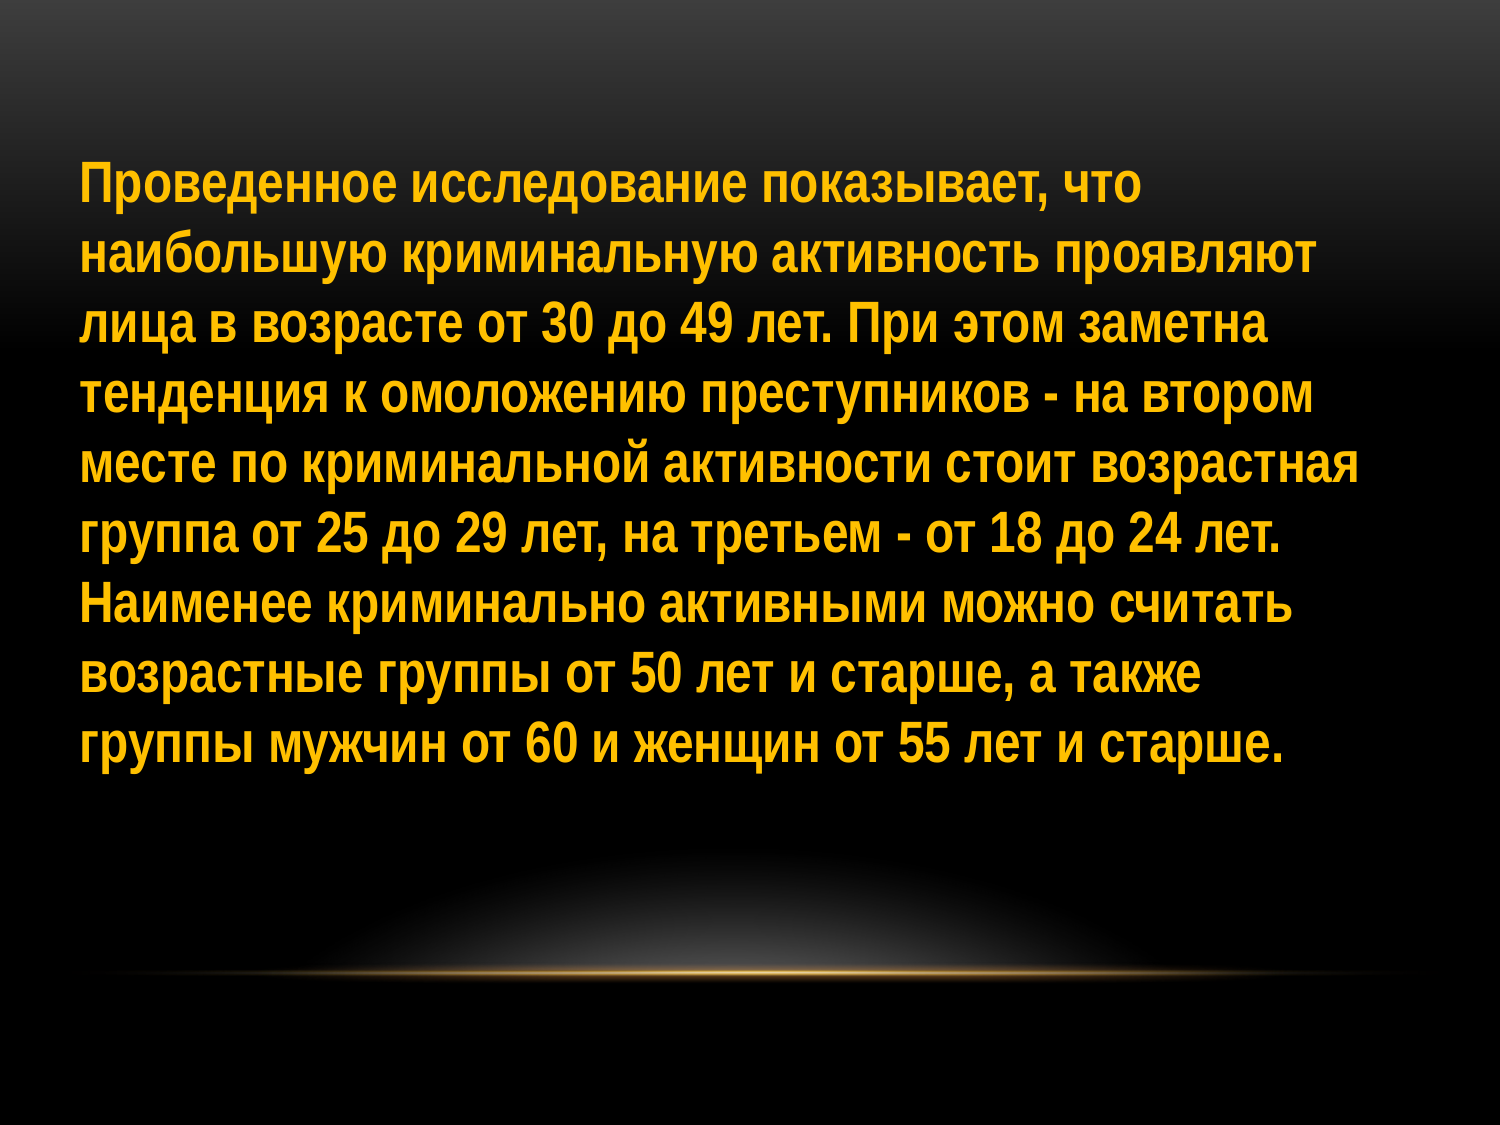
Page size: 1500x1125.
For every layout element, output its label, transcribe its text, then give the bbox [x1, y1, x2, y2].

text_box Проведенное исследование показывает, что наибольшую криминальную активность проявляют лица в возрасте от 30 до 49 лет. При этом заметна тенденция к омоложению преступников - на втором месте по криминальной активности стоит возрастная группа от 25 до 29 лет, на третьем - от 18 до 24 лет. Наименее криминально активными можно считать возрастные группы от 50 лет и старше, а также группы мужчин от 60 и женщин от 55 лет и старше. [64, 137, 1388, 782]
picture [0, 0, 1500, 1125]
